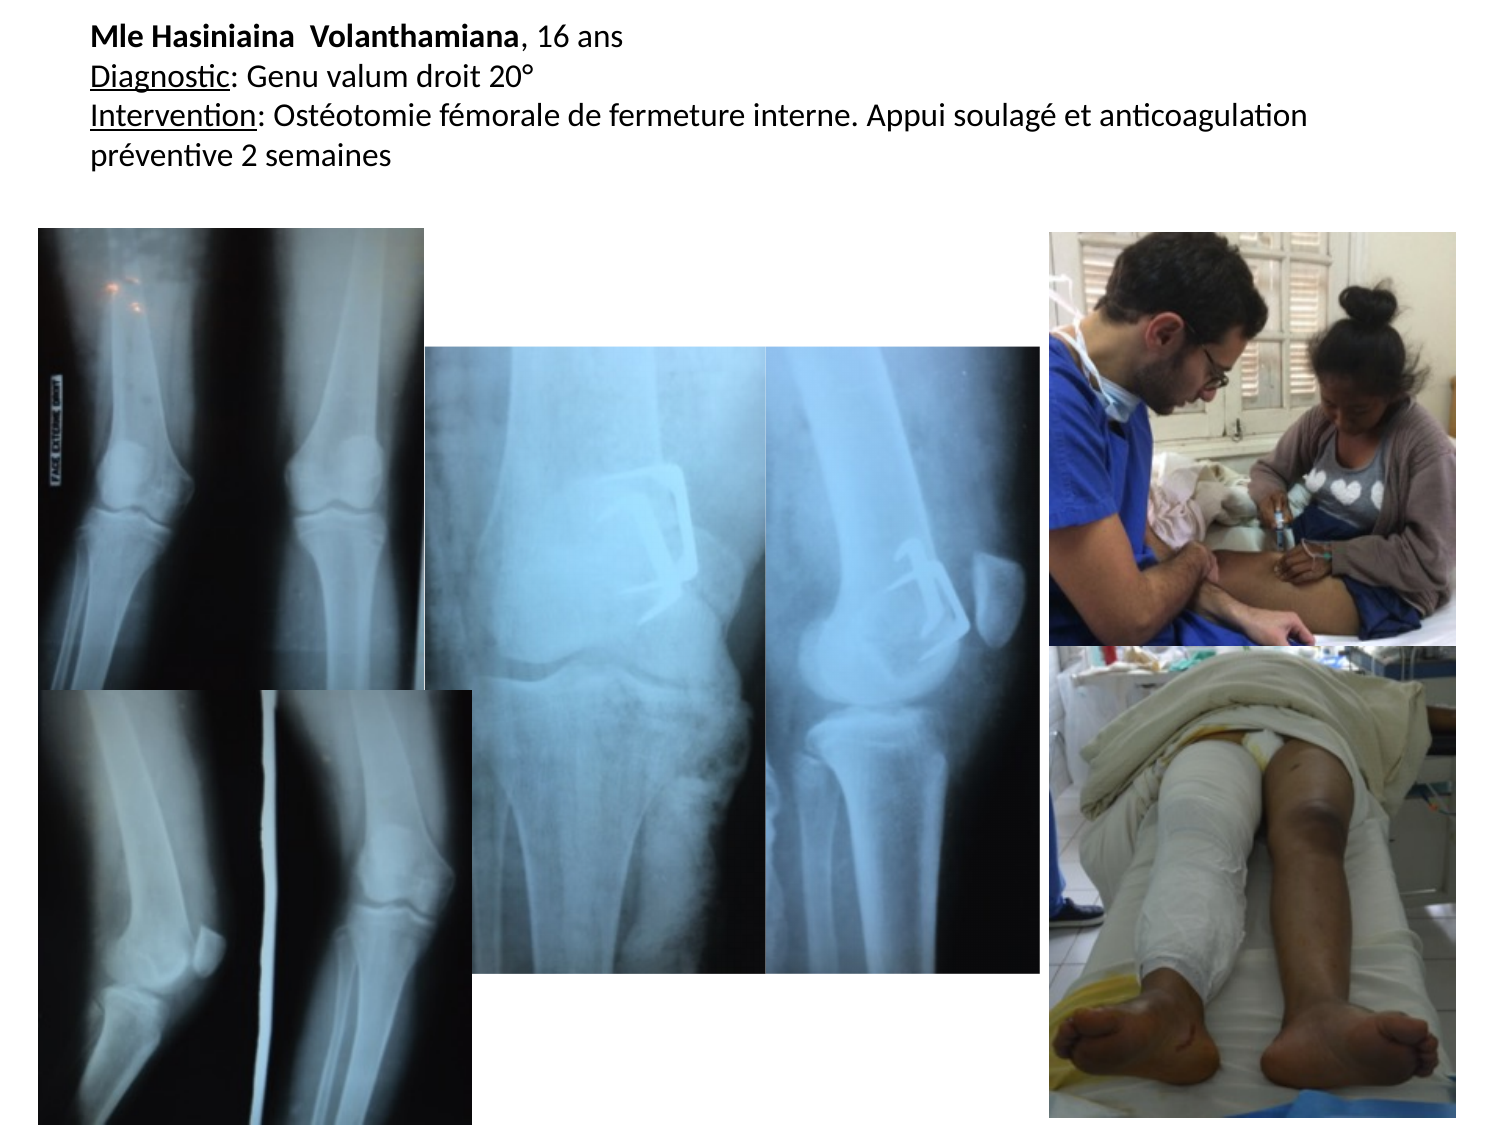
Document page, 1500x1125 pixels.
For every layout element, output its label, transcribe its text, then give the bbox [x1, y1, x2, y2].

title Mle Hasiniaina Volanthamiana, 16 ans Diagnostic: Genu valum droit 20° Intervention: Ostéotomie fémorale de fermeture interne. Appui soulagé et anticoagulation préventive 2 semaines [75, 0, 1425, 188]
picture [38, 228, 1457, 1125]
